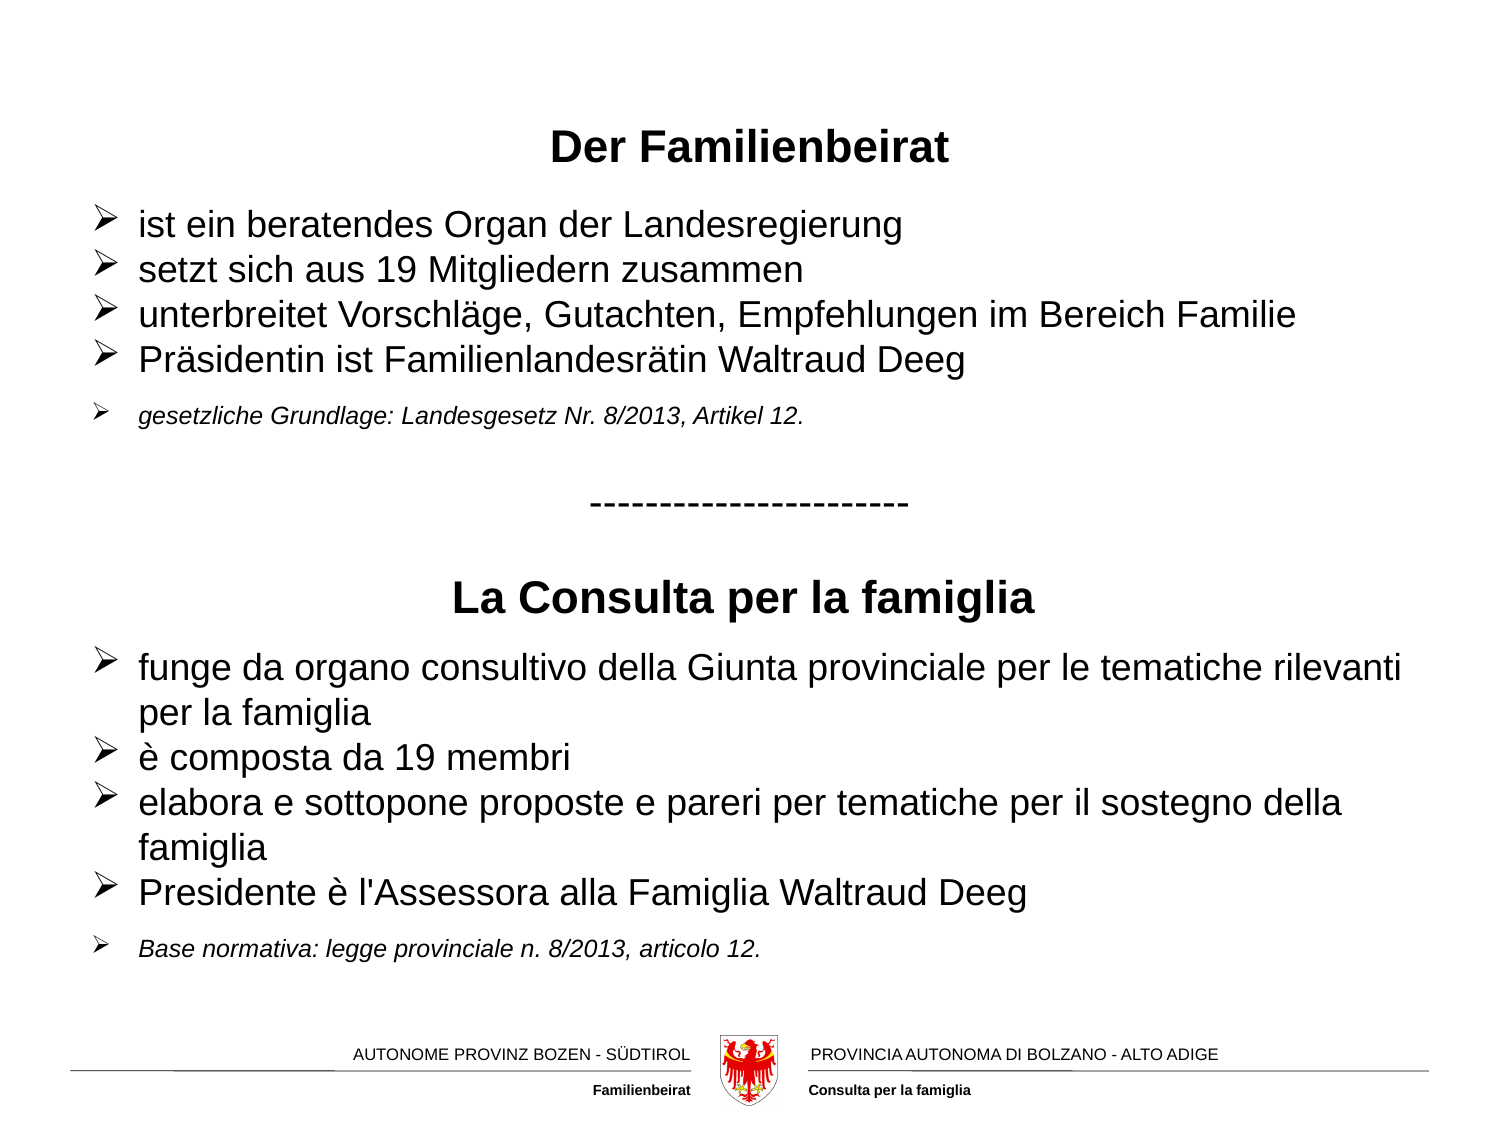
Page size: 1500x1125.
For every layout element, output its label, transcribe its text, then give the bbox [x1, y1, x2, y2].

picture [720, 1035, 778, 1106]
text_box Der Familienbeirat ist ein beratendes Organ der Landesregierung setzt sich aus 19 Mitgliedern zusammen unterbreitet Vorschläge, Gutachten, Empfehlungen im Bereich Familie Präsidentin ist Familienlandesrätin Waltraud Deeg gesetzliche Grundlage: Landesgesetz Nr. 8/2013, Artikel 12. ----------------------- La Consulta per la famiglia funge da organo consultivo della Giunta provinciale per le tematiche rilevanti per la famiglia è composta da 19 membri elabora e sottopone proposte e pareri per tematiche per il sostegno della famiglia Presidente è l'Assessora alla Famiglia Waltraud Deeg Base normativa: legge provinciale n. 8/2013, articolo 12. [76, 66, 1424, 990]
